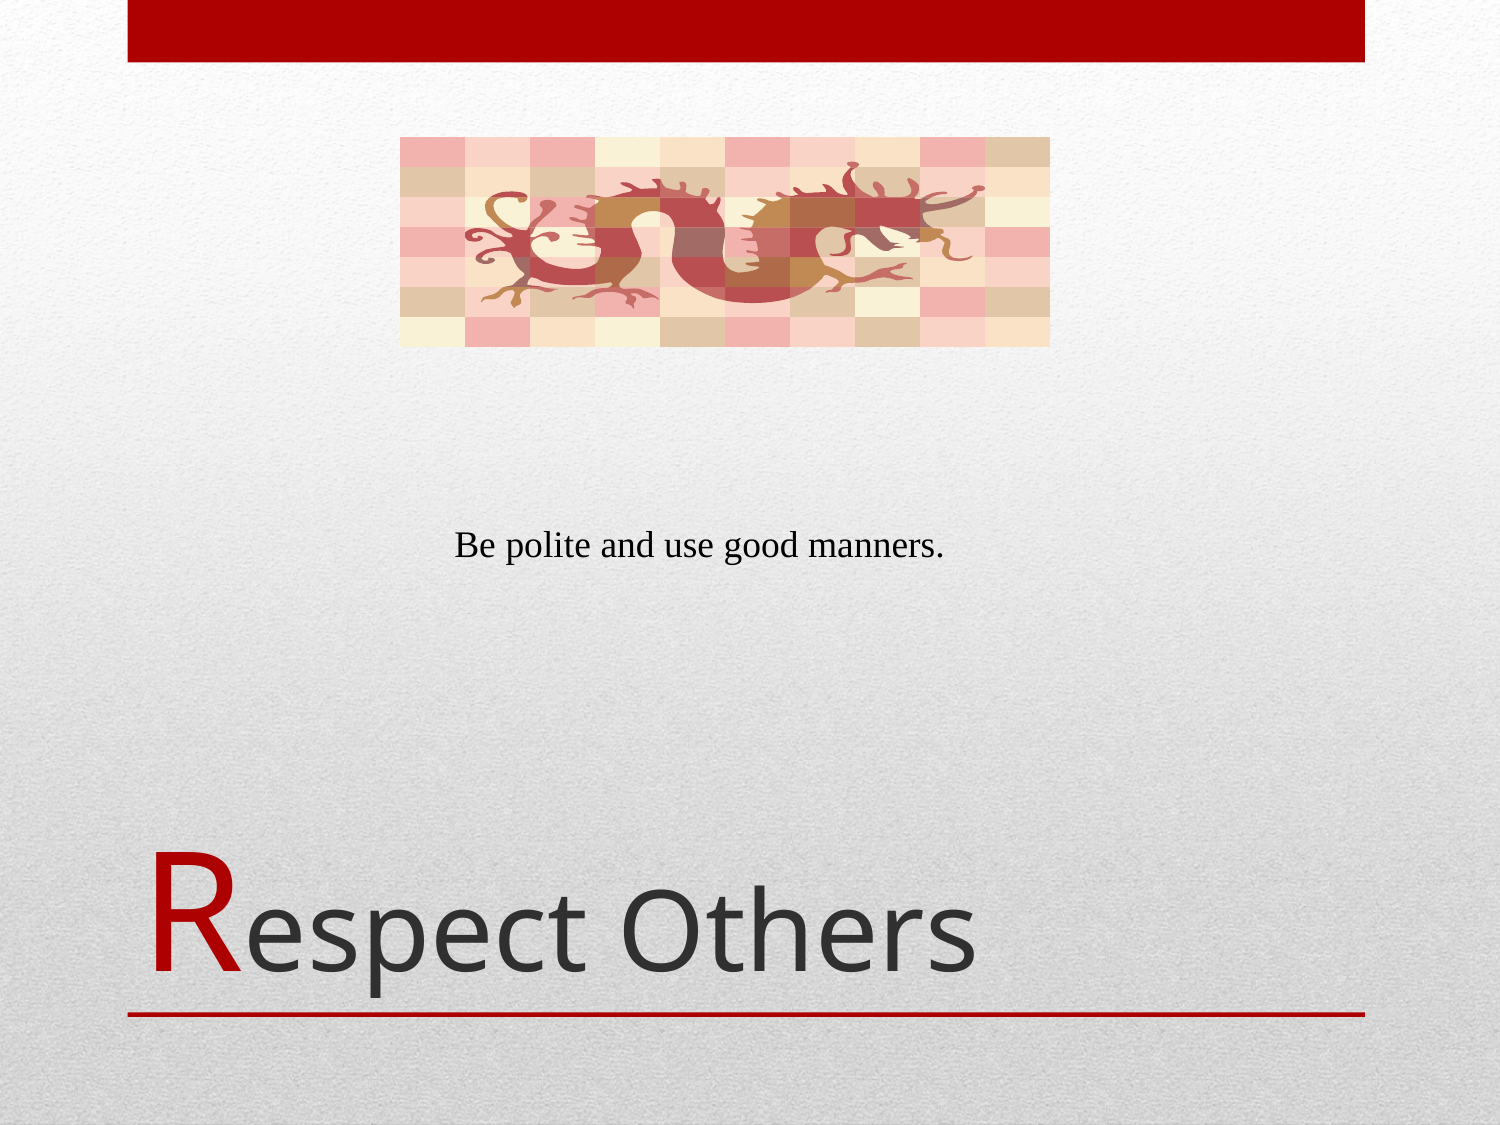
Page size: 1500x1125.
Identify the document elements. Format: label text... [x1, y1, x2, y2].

text_box Be polite and use good manners. [287, 512, 1113, 573]
title Respect Others [125, 750, 1238, 1013]
picture [399, 136, 1051, 348]
